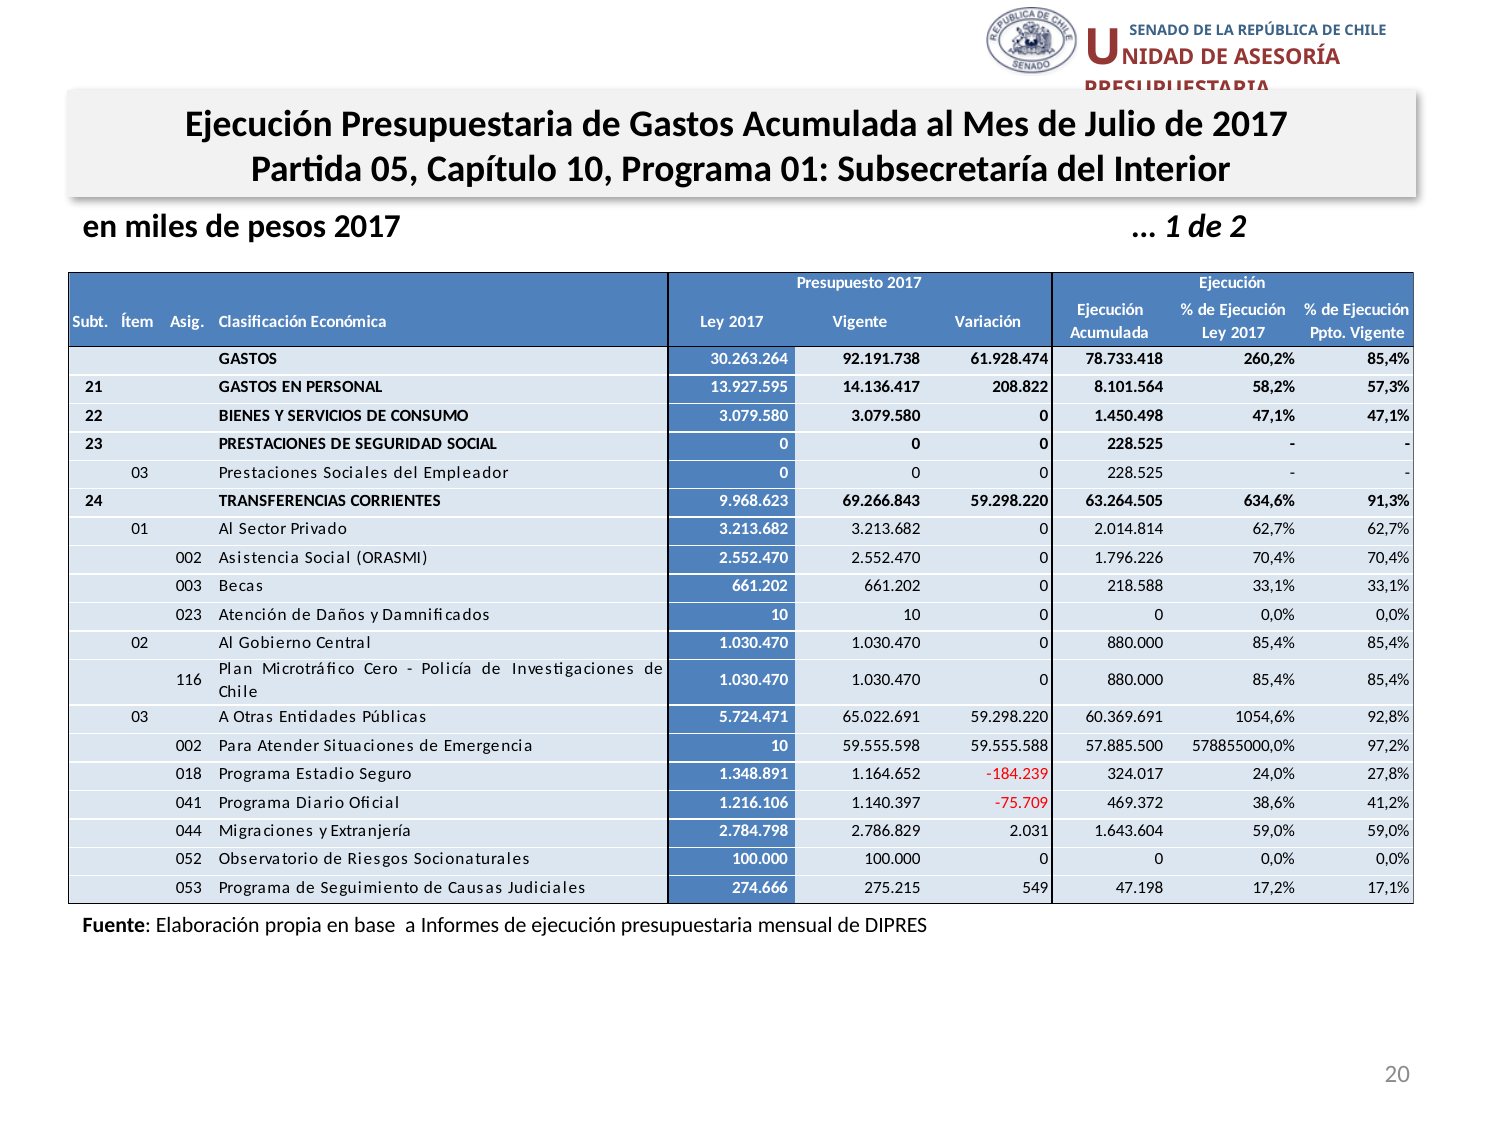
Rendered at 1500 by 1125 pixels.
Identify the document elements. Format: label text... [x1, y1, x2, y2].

slide_number 20 [1074, 1042, 1425, 1103]
text_box Ejecución Presupuestaria de Gastos Acumulada al Mes de Julio de 2017 Partida 05, Capítulo 10, Programa 01: Subsecretaría del Interior [67, 90, 1415, 197]
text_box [67, 271, 1416, 906]
text_box en miles de pesos 2017 … 1 de 2 [67, 197, 1418, 272]
footer Fuente: Elaboración propia en base a Informes de ejecución presupuestaria mensual de DIPRES [67, 903, 1447, 963]
picture [986, 7, 1079, 76]
